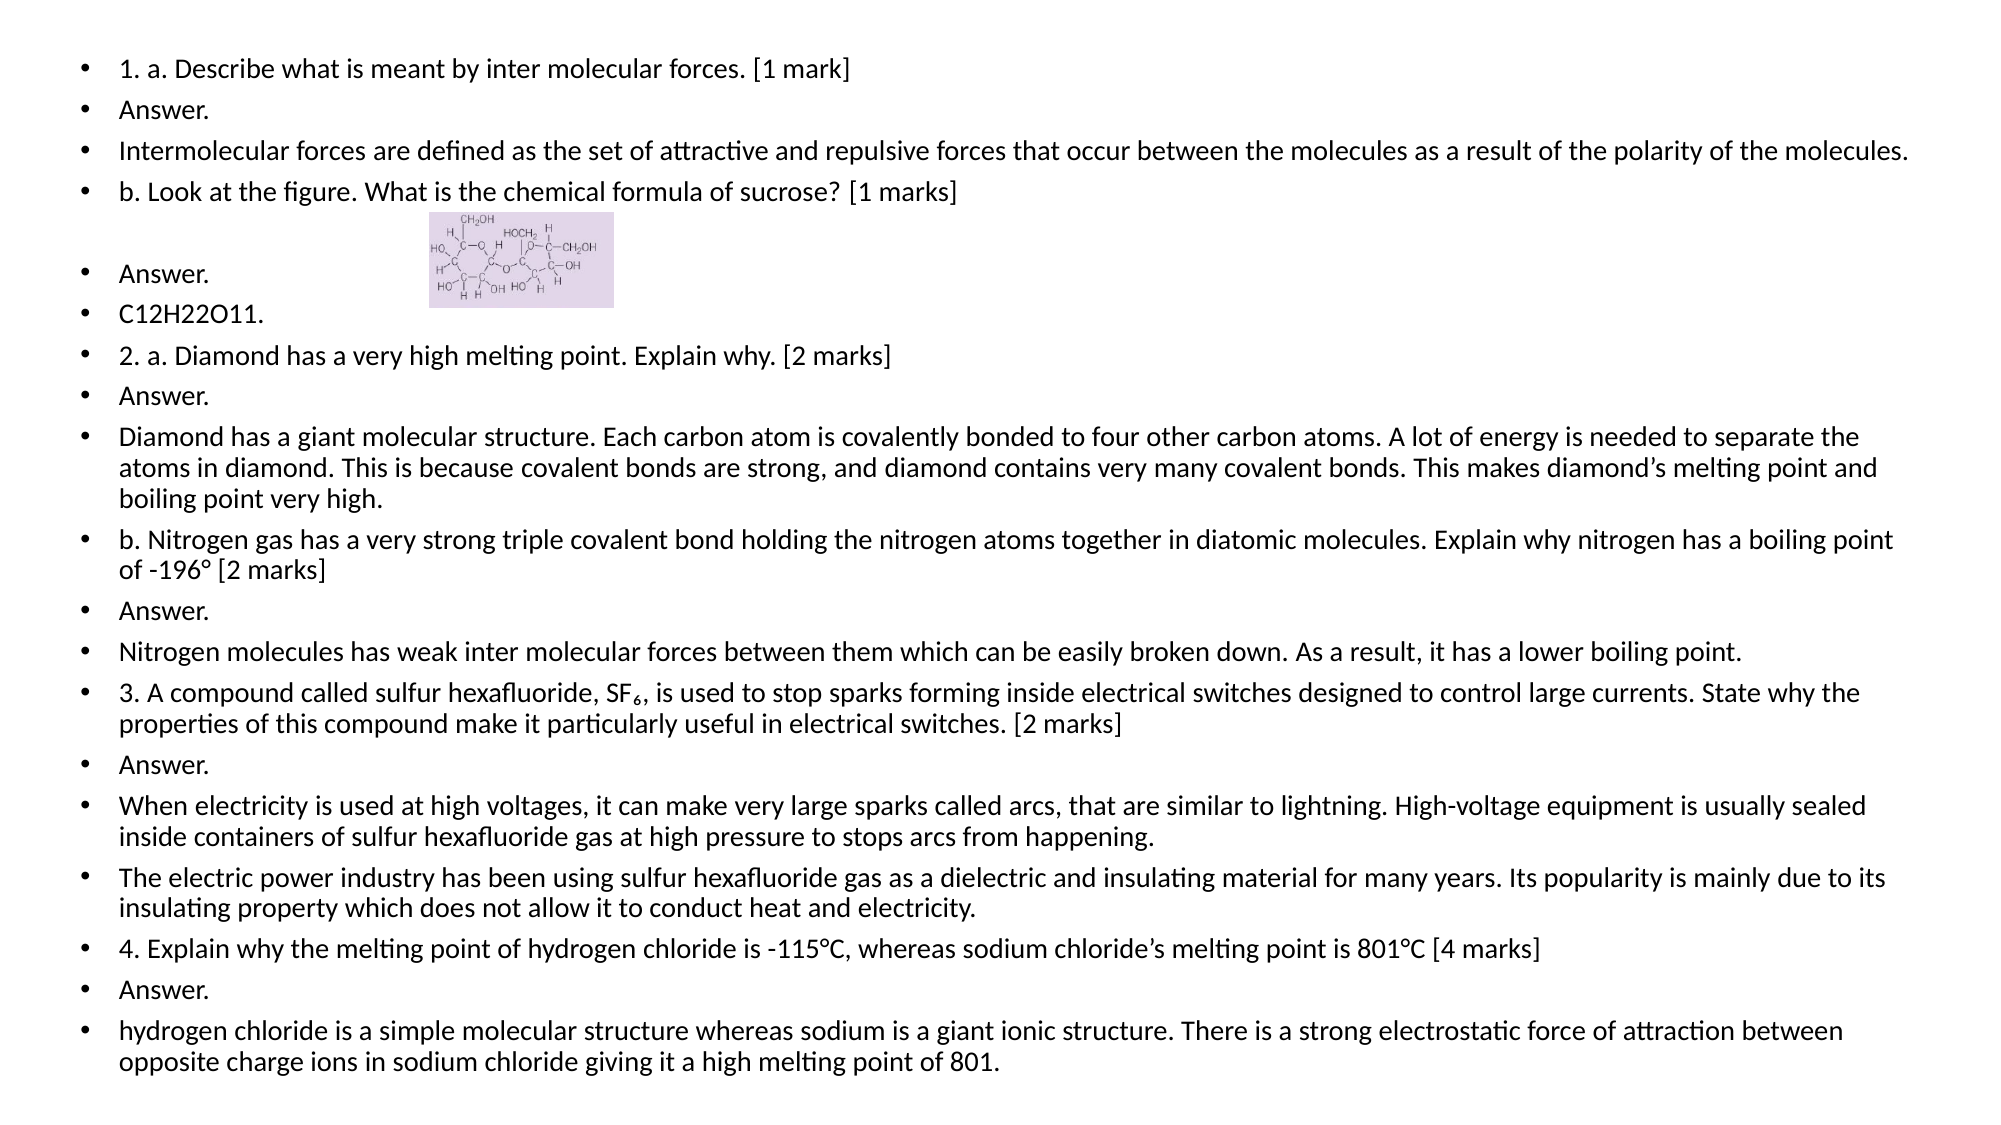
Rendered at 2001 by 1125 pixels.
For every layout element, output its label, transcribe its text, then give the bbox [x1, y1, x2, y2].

list 1. a. Describe what is meant by inter molecular forces. [1 mark] Answer. Intermolecular forces are defined as the set of attractive and repulsive forces that occur between the molecules as a result of the polarity of the molecules. b. Look at the figure. What is the chemical formula of sucrose? [1 marks] Answer. C12H22O11. 2. a. Diamond has a very high melting point. Explain why. [2 marks] Answer. Diamond has a giant molecular structure. Each carbon atom is covalently bonded to four other carbon atoms. A lot of energy is needed to separate the atoms in diamond. This is because covalent bonds are strong, and diamond contains very many covalent bonds. This makes diamond’s melting point and boiling point very high. b. Nitrogen gas has a very strong triple covalent bond holding the nitrogen atoms together in diatomic molecules. Explain why nitrogen has a boiling point of -196° [2 marks] Answer. Nitrogen molecules has weak inter molecular forces between them which can be easily broken down. As a result, it has a lower boiling point. 3. A compound called sulfur hexafluoride, SF₆, is used to stop sparks forming inside electrical switches designed to control large currents. State why the properties of this compound make it particularly useful in electrical switches. [2 marks] Answer. When electricity is used at high voltages, it can make very large sparks called arcs, that are similar to lightning. High-voltage equipment is usually sealed inside containers of sulfur hexafluoride gas at high pressure to stops arcs from happening. The electric power industry has been using sulfur hexafluoride gas as a dielectric and insulating material for many years. Its popularity is mainly due to its insulating property which does not allow it to conduct heat and electricity. 4. Explain why the melting point of hydrogen chloride is -115°C, whereas sodium chloride’s melting point is 801°C [4 marks] Answer. hydrogen chloride is a simple molecular structure whereas sodium is a giant ionic structure. There is a strong electrostatic force of attraction between opposite charge ions in sodium chloride giving it a high melting point of 801. [65, 46, 1930, 1095]
picture [429, 212, 614, 308]
